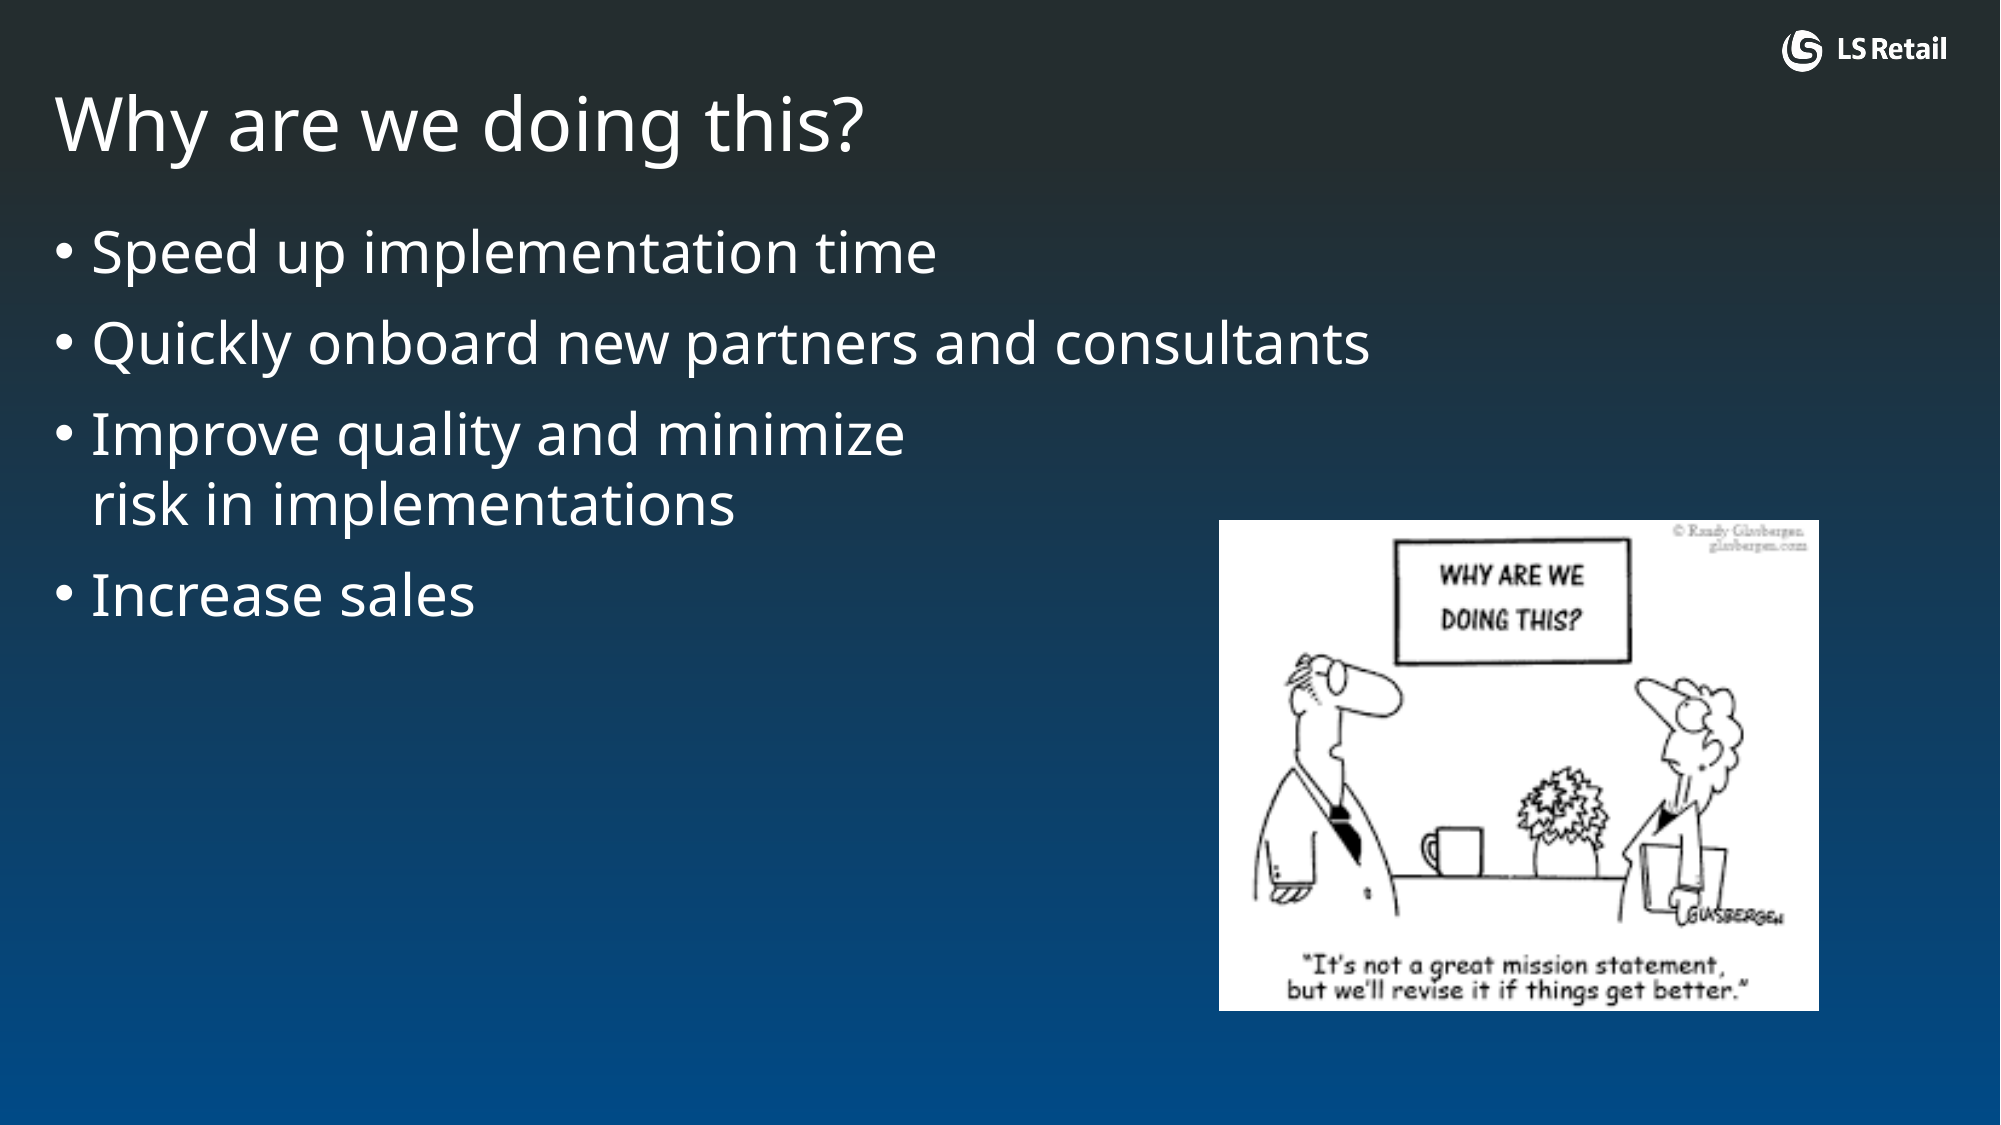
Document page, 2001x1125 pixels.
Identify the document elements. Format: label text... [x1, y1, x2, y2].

picture [1782, 30, 1946, 72]
list Speed up implementation time Quickly onboard new partners and consultants Improve quality and minimize risk in implementations Increase sales [54, 208, 1946, 1005]
picture [1219, 520, 1819, 1011]
list Why are we doing this? [54, 86, 1722, 183]
